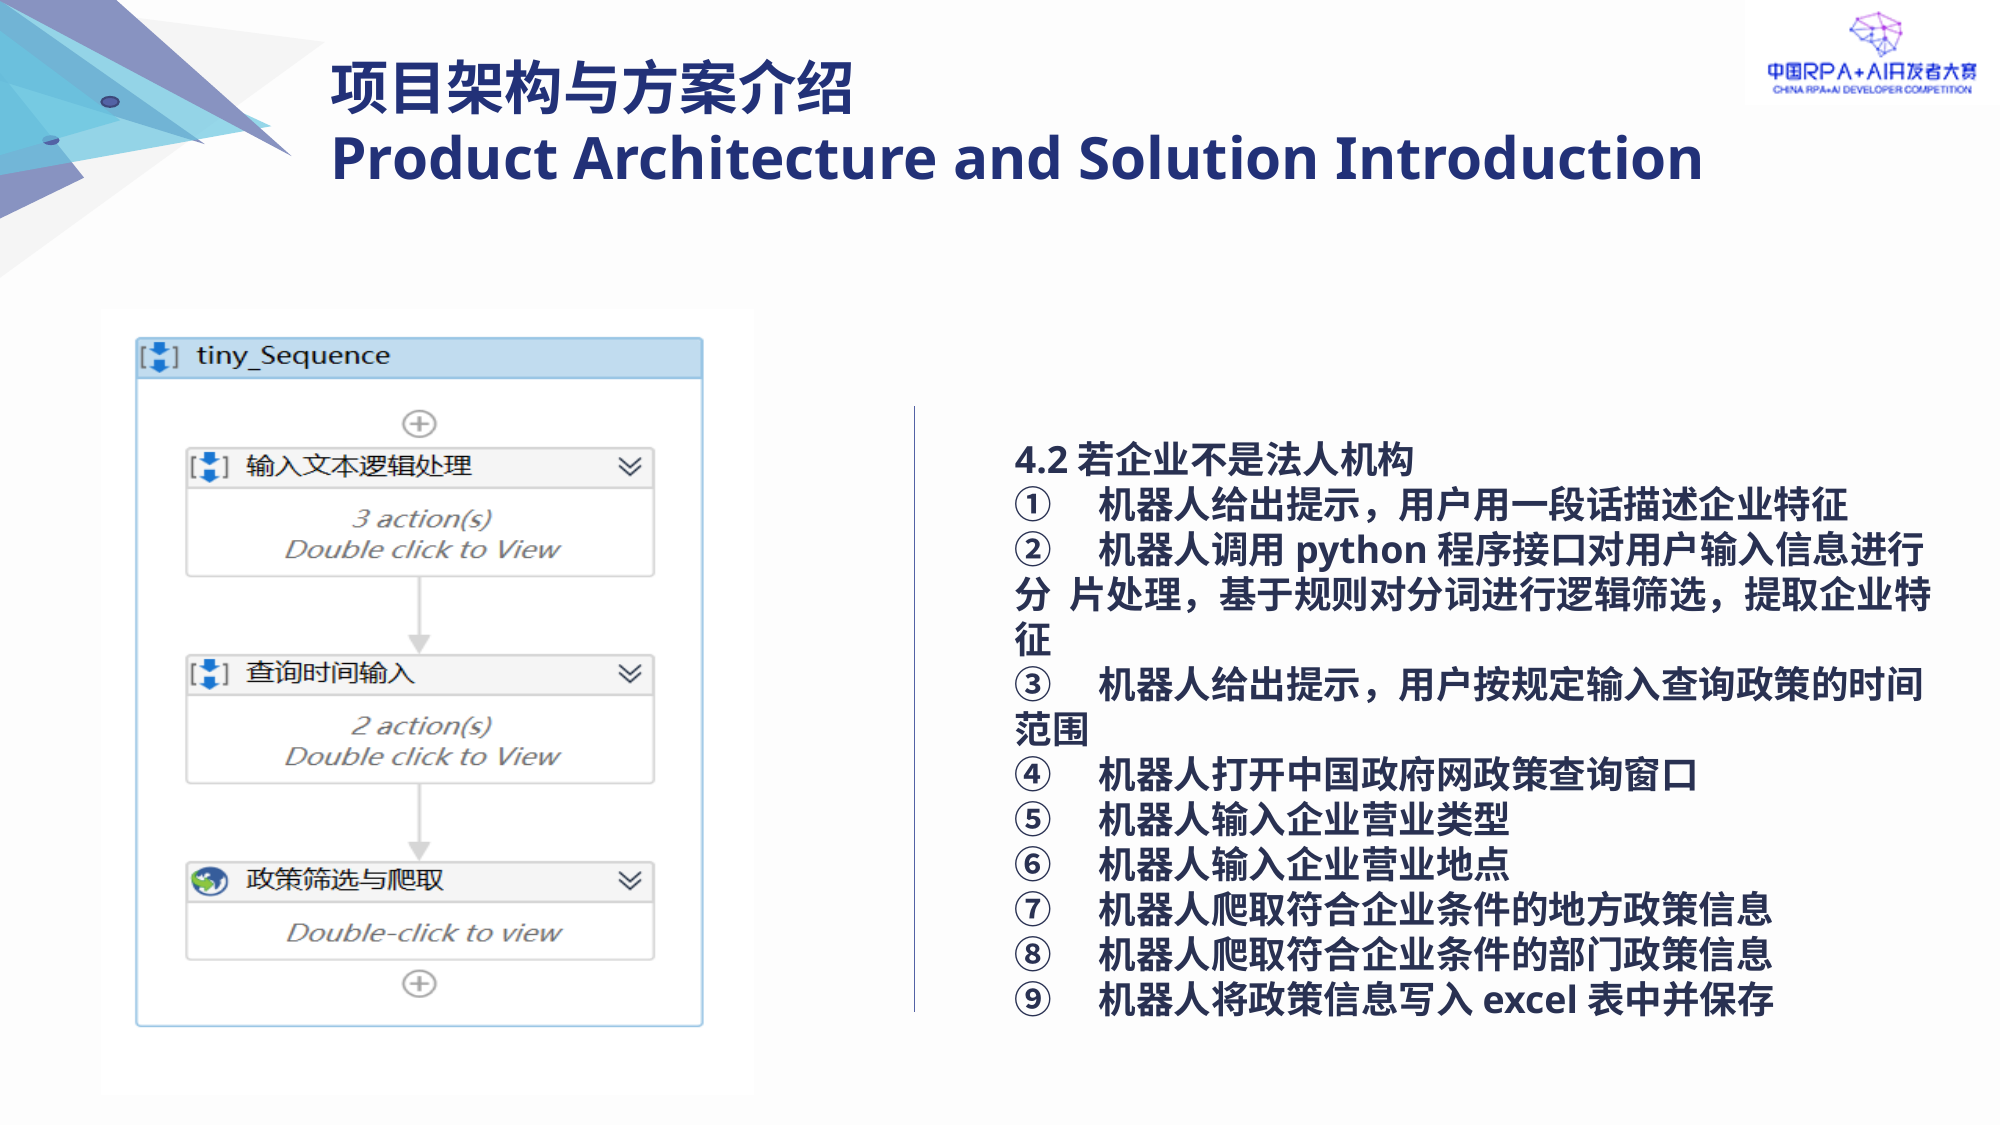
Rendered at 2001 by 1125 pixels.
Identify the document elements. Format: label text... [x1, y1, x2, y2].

picture [101, 309, 754, 1095]
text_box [0, 0, 325, 280]
picture [1745, 0, 2000, 105]
text_box 项目架构与方案介绍 Product Architecture and Solution Introduction [325, 43, 1944, 199]
text_box 4.2若企业不是法人机构 ① 机器人给出提示，用户用一段话描述企业特征 ② 机器人调用python程序接口对用户输入信息进行分 片处理，基于规则对分词进行逻辑筛选，提取企业特征 ③ 机器人给出提示，用户按规定输入查询政策的时间范围 ④ 机器人打开中国政府网政策查询窗口 ⑤ 机器人输入企业营业类型 ⑥ 机器人输入企业营业地点 ⑦ 机器人爬取符合企业条件的地方政策信息 ⑧ 机器人爬取符合企业条件的部门政策信息 ⑨ 机器人将政策信息写入excel表中并保存 [999, 428, 1960, 1029]
